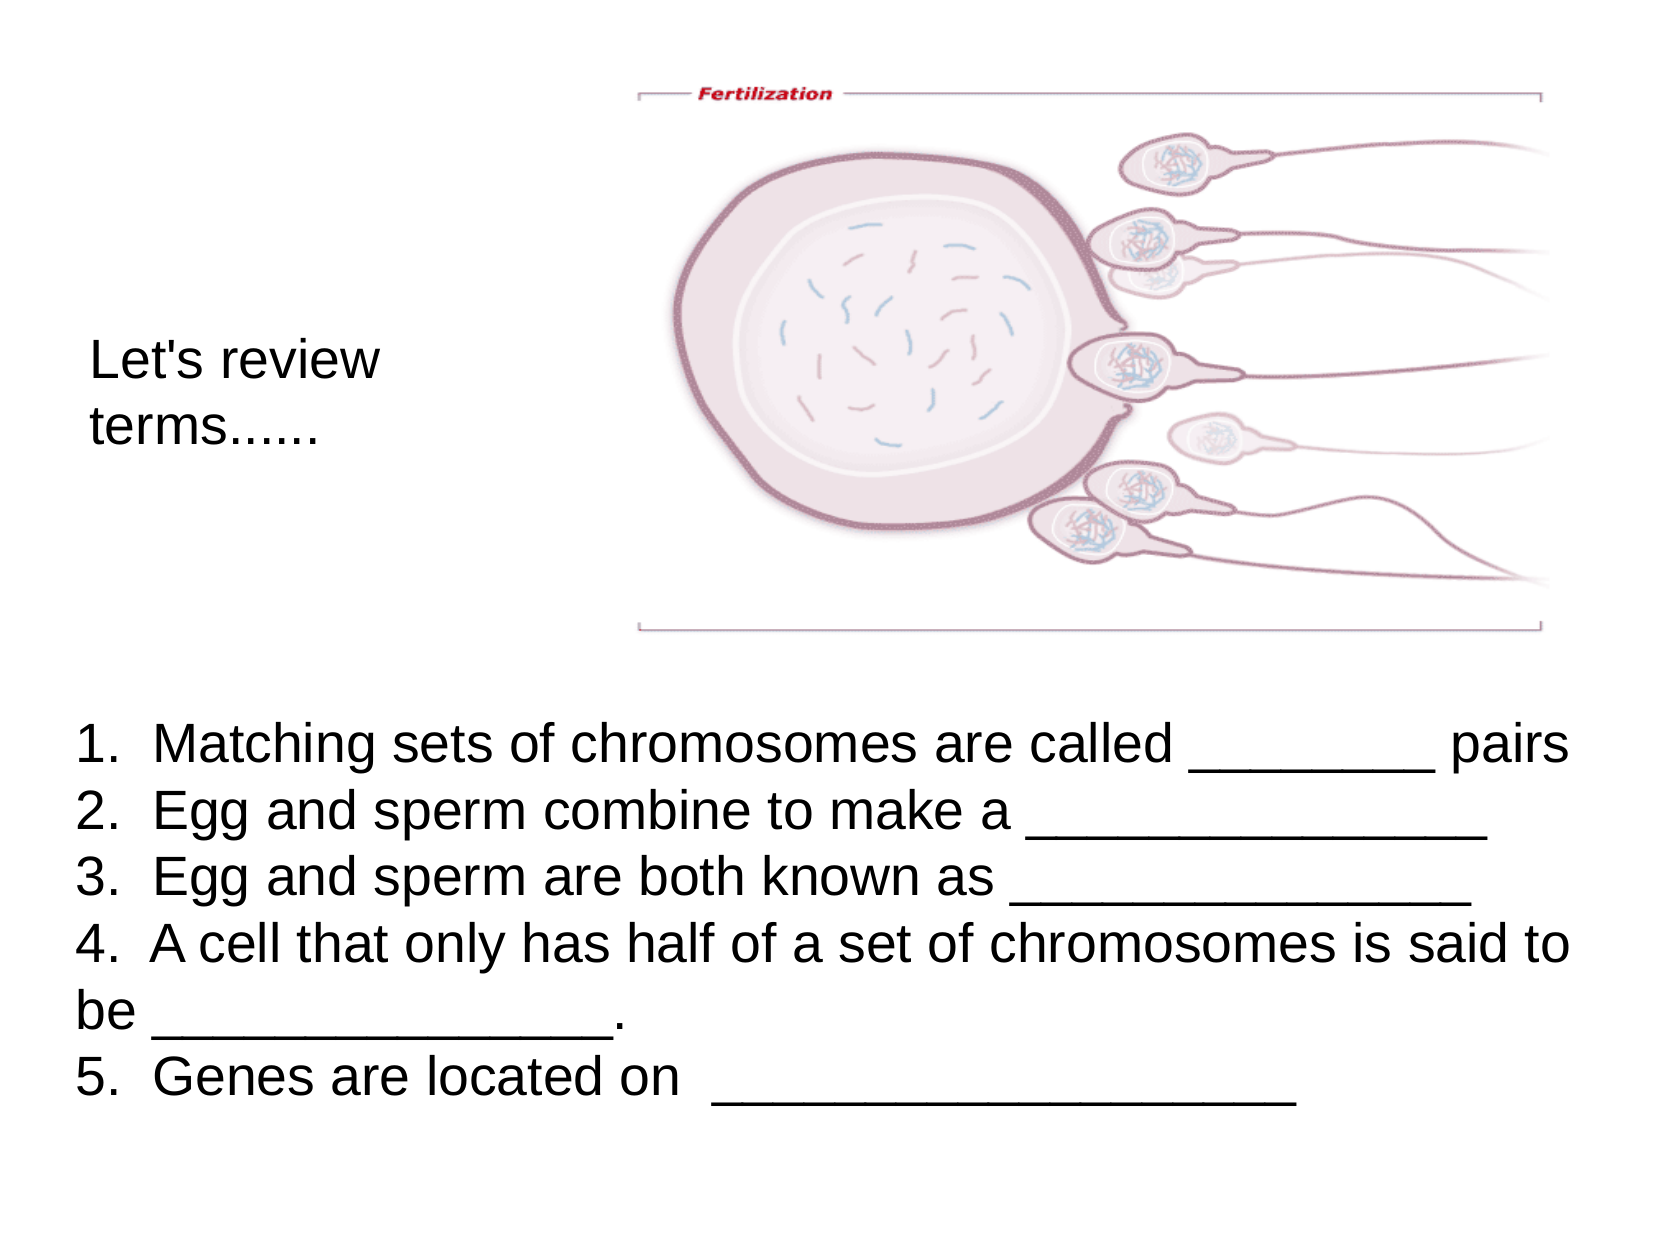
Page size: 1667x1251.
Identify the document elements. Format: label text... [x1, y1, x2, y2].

text_box 1. Matching sets of chromosomes are called ________ pairs 2. Egg and sperm combine to make a _______________ 3. Egg and sperm are both known as _______________ 4. A cell that only has half of a set of chromosomes is said to be _______________. 5. Genes are located on ___________________ [68, 700, 1624, 1114]
text_box Let's review terms...... [83, 316, 439, 463]
text_box [633, 83, 1550, 635]
